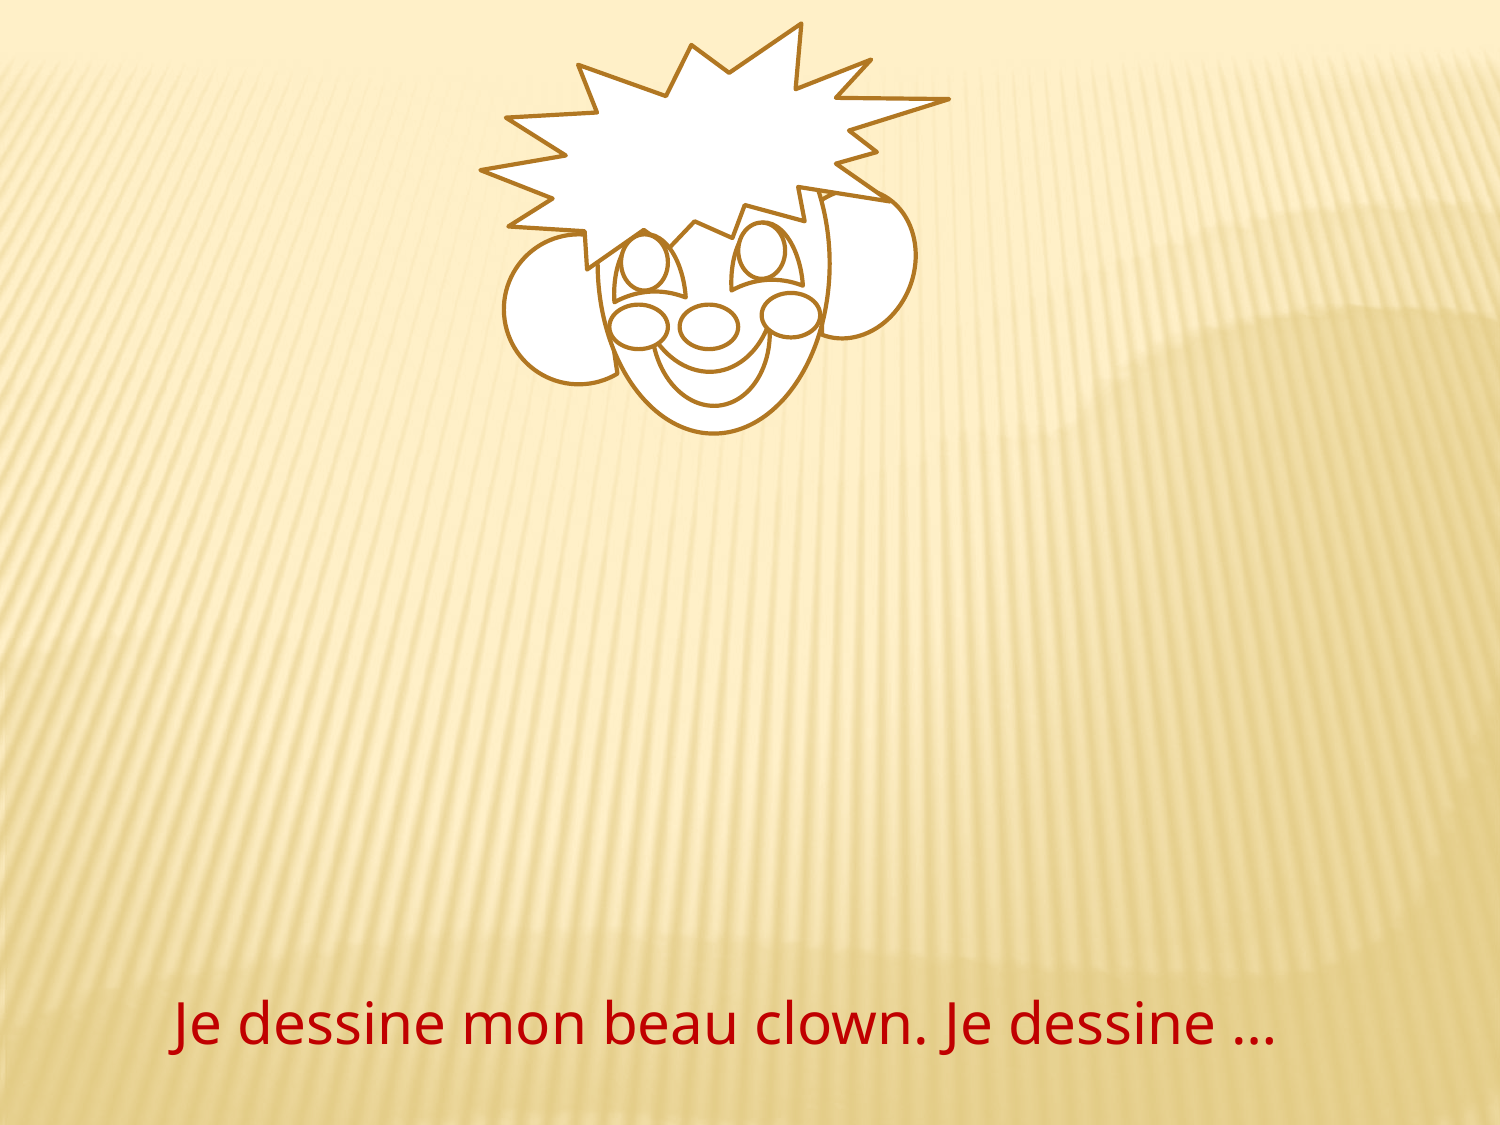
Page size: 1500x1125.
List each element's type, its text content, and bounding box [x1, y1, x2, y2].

text_box [652, 329, 772, 408]
text_box [478, 21, 952, 272]
text_box [501, 233, 620, 387]
text_box [759, 290, 823, 340]
text_box [612, 232, 688, 305]
text_box [618, 232, 671, 293]
text_box [821, 192, 918, 341]
text_box [677, 302, 741, 352]
text_box Je dessine mon beau clown. Je dessine … [159, 978, 1293, 1124]
text_box [736, 220, 788, 281]
text_box [729, 221, 806, 293]
text_box [595, 190, 832, 436]
text_box [607, 302, 671, 352]
